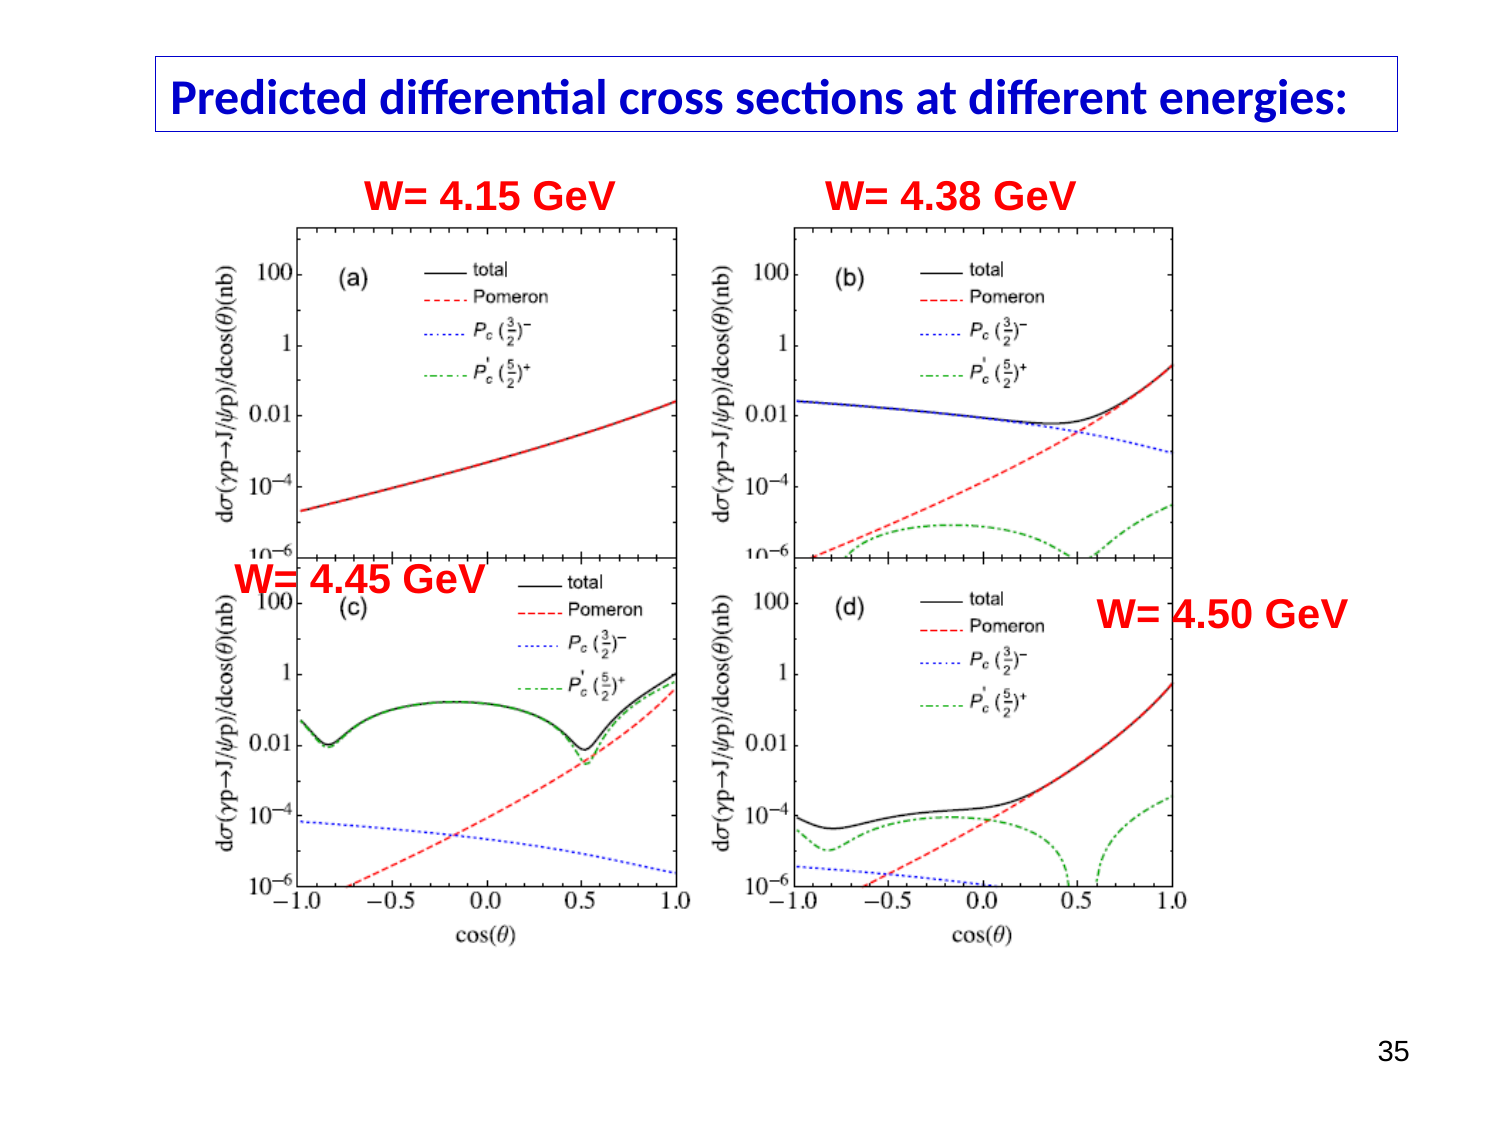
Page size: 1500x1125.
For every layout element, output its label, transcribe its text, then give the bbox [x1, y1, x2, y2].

slide_number 35 [1074, 1024, 1425, 1103]
text_box W= 4.50 GeV [1204, 579, 1375, 645]
text_box W= 4.15 GeV [349, 160, 643, 215]
text_box W= 4.38 GeV [810, 160, 1104, 215]
text_box Predicted differential cross sections at different energies: [155, 56, 1398, 132]
picture [207, 216, 1200, 953]
